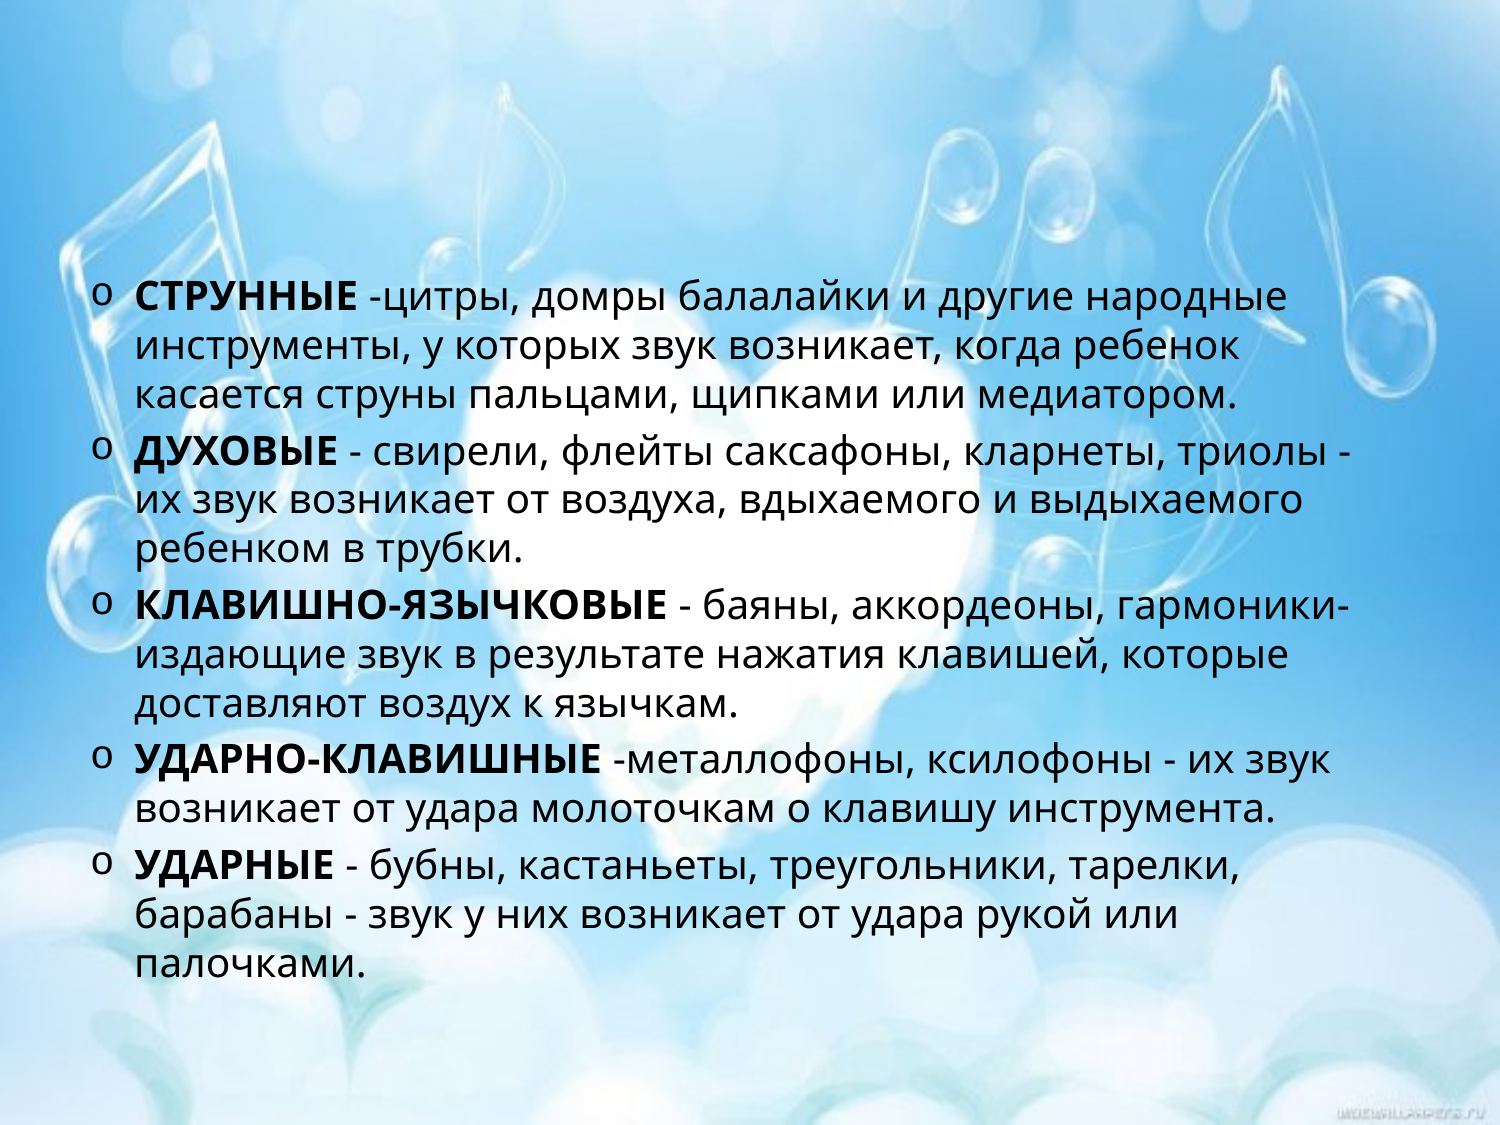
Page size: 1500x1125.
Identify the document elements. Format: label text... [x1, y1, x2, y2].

list СТРУННЫЕ -цитры, домры балалайки и другие народные инструменты, у которых звук возникает, когда ребенок касается струны пальцами, щипками или медиатором. ДУХОВЫЕ - свирели, флейты саксафоны, кларнеты, триолы - их звук возникает от воздуха, вдыхаемого и выдыхаемого ребенком в трубки. КЛАВИШНО-ЯЗЫЧКОВЫЕ - баяны, аккордеоны, гармоники- издающие звук в результате нажатия клавишей, которые доставляют воздух к язычкам. УДАРНО-КЛАВИШНЫЕ -металлофоны, ксилофоны - их звук возникает от удара молоточкам о клавишу инструмента. УДАРНЫЕ - бубны, кастаньеты, треугольники, тарелки, барабаны - звук у них возникает от удара рукой или палочками. [75, 262, 1425, 1005]
picture [0, 0, 1500, 1125]
